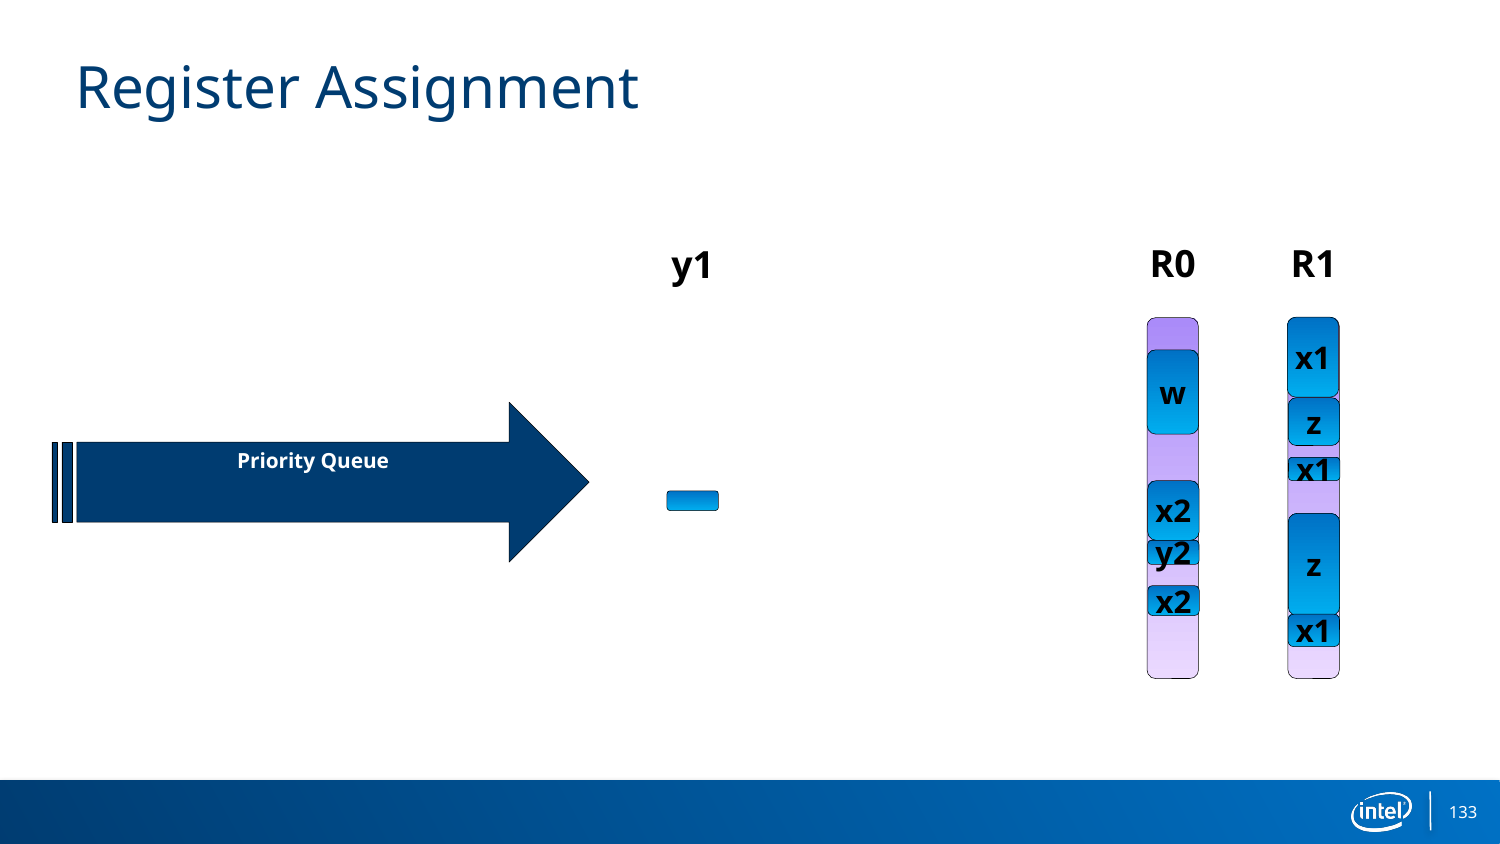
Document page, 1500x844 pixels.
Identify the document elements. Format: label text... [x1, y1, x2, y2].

text_box [1147, 612, 1199, 679]
text_box x2 [1147, 585, 1200, 616]
text_box Priority Queue [61, 442, 72, 523]
text_box z [1288, 513, 1340, 614]
text_box [1147, 562, 1199, 589]
slide_number 133 [1127, 791, 1478, 837]
text_box y1 [663, 241, 722, 287]
text_box Priority Queue [76, 402, 590, 563]
text_box [1287, 392, 1340, 679]
text_box [1147, 428, 1199, 487]
text_box R0 [1143, 239, 1203, 285]
text_box x2 [1147, 480, 1200, 540]
text_box x1 [1288, 614, 1340, 647]
list [75, 168, 1425, 732]
text_box [666, 490, 719, 511]
text_box x1 [1288, 457, 1340, 481]
text_box w [1147, 349, 1199, 435]
text_box R1 [1284, 239, 1344, 285]
text_box [1333, 325, 1340, 403]
text_box Priority Queue [51, 442, 57, 523]
title Register Assignment [75, 50, 1425, 160]
text_box [1147, 317, 1199, 356]
text_box x1 [1287, 317, 1339, 398]
text_box z [1288, 397, 1340, 446]
text_box y2 [1147, 540, 1200, 565]
